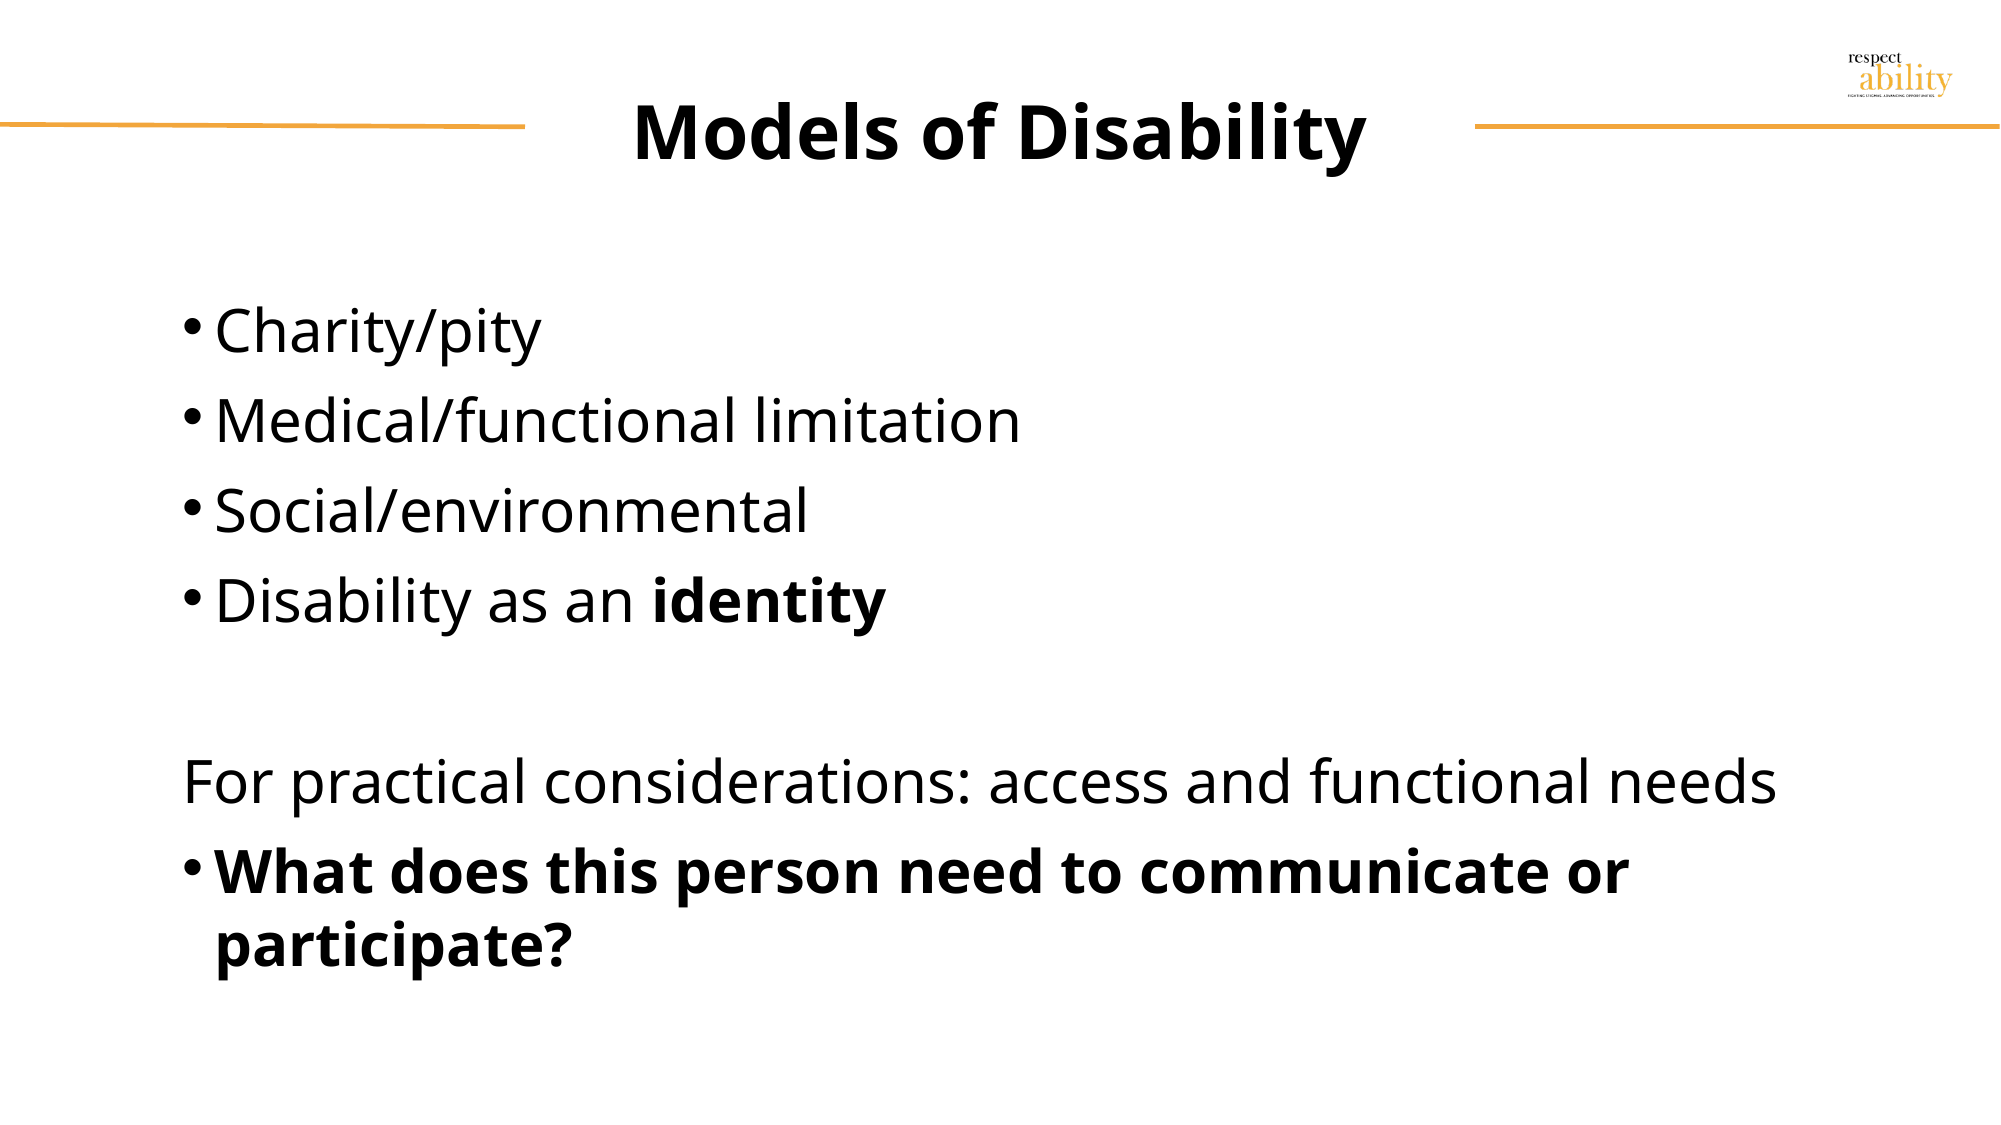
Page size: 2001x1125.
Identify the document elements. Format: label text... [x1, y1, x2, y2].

picture [1845, 50, 1954, 99]
title Models of Disability [525, 23, 1475, 241]
list Charity/pity Medical/functional limitation Social/environmental Disability as an identity For practical considerations: access and functional needs What does this person need to communicate or participate? [167, 285, 1833, 1045]
